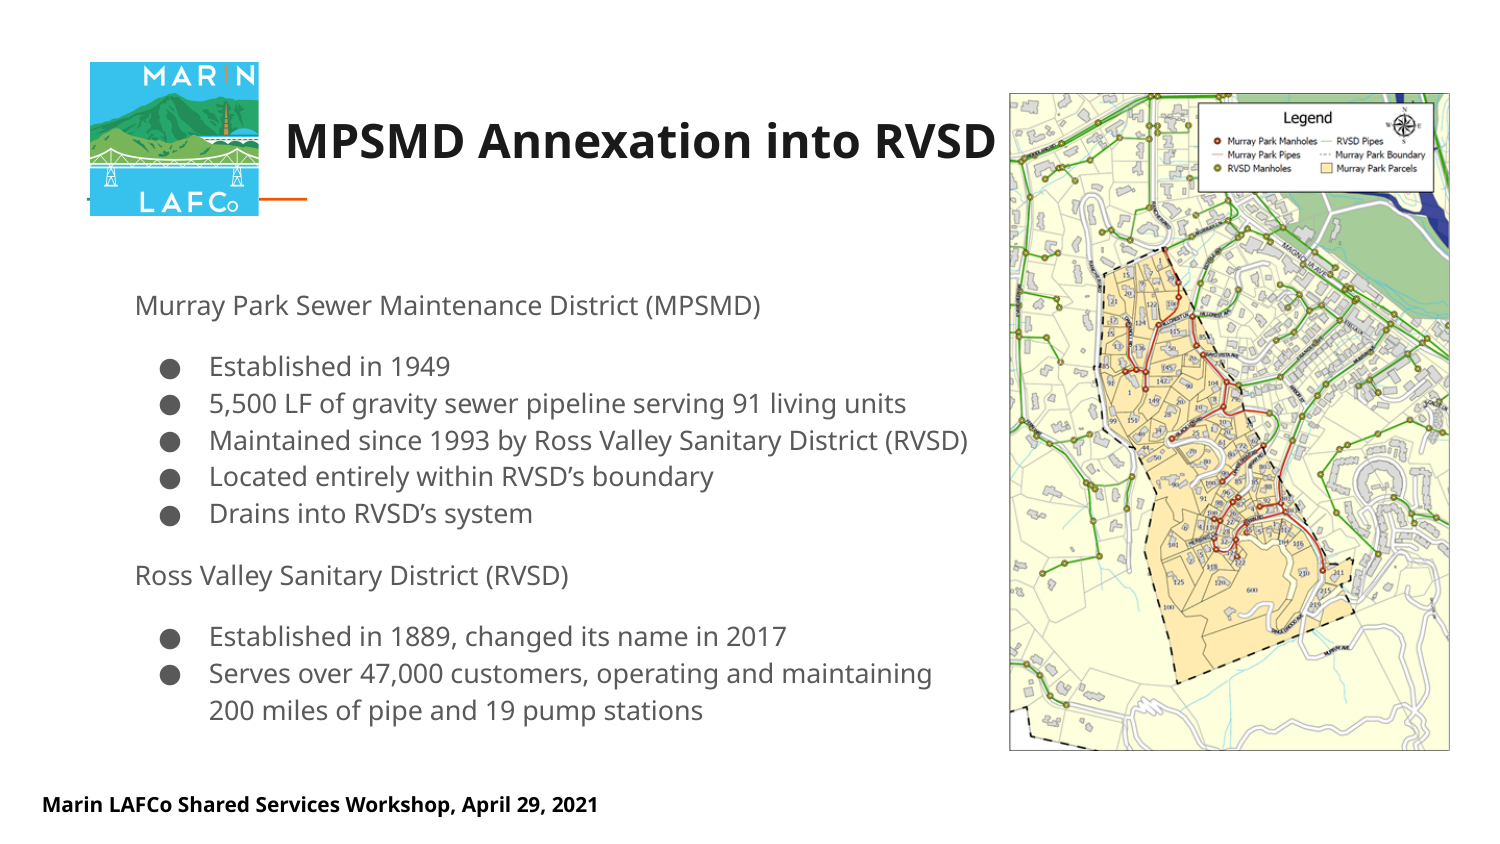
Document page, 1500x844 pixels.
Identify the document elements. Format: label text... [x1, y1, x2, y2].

title MPSMD Annexation into RVSD [269, 95, 1005, 184]
list Murray Park Sewer Maintenance District (MPSMD) Established in 1949 5,500 LF of gravity sewer pipeline serving 91 living units Maintained since 1993 by Ross Valley Sanitary District (RVSD) Located entirely within RVSD’s boundary Drains into RVSD’s system Ross Valley Sanitary District (RVSD) Established in 1889, changed its name in 2017 Serves over 47,000 customers, operating and maintaining 200 miles of pipe and 19 pump stations [119, 268, 985, 779]
picture [90, 62, 259, 216]
picture [1009, 92, 1450, 751]
